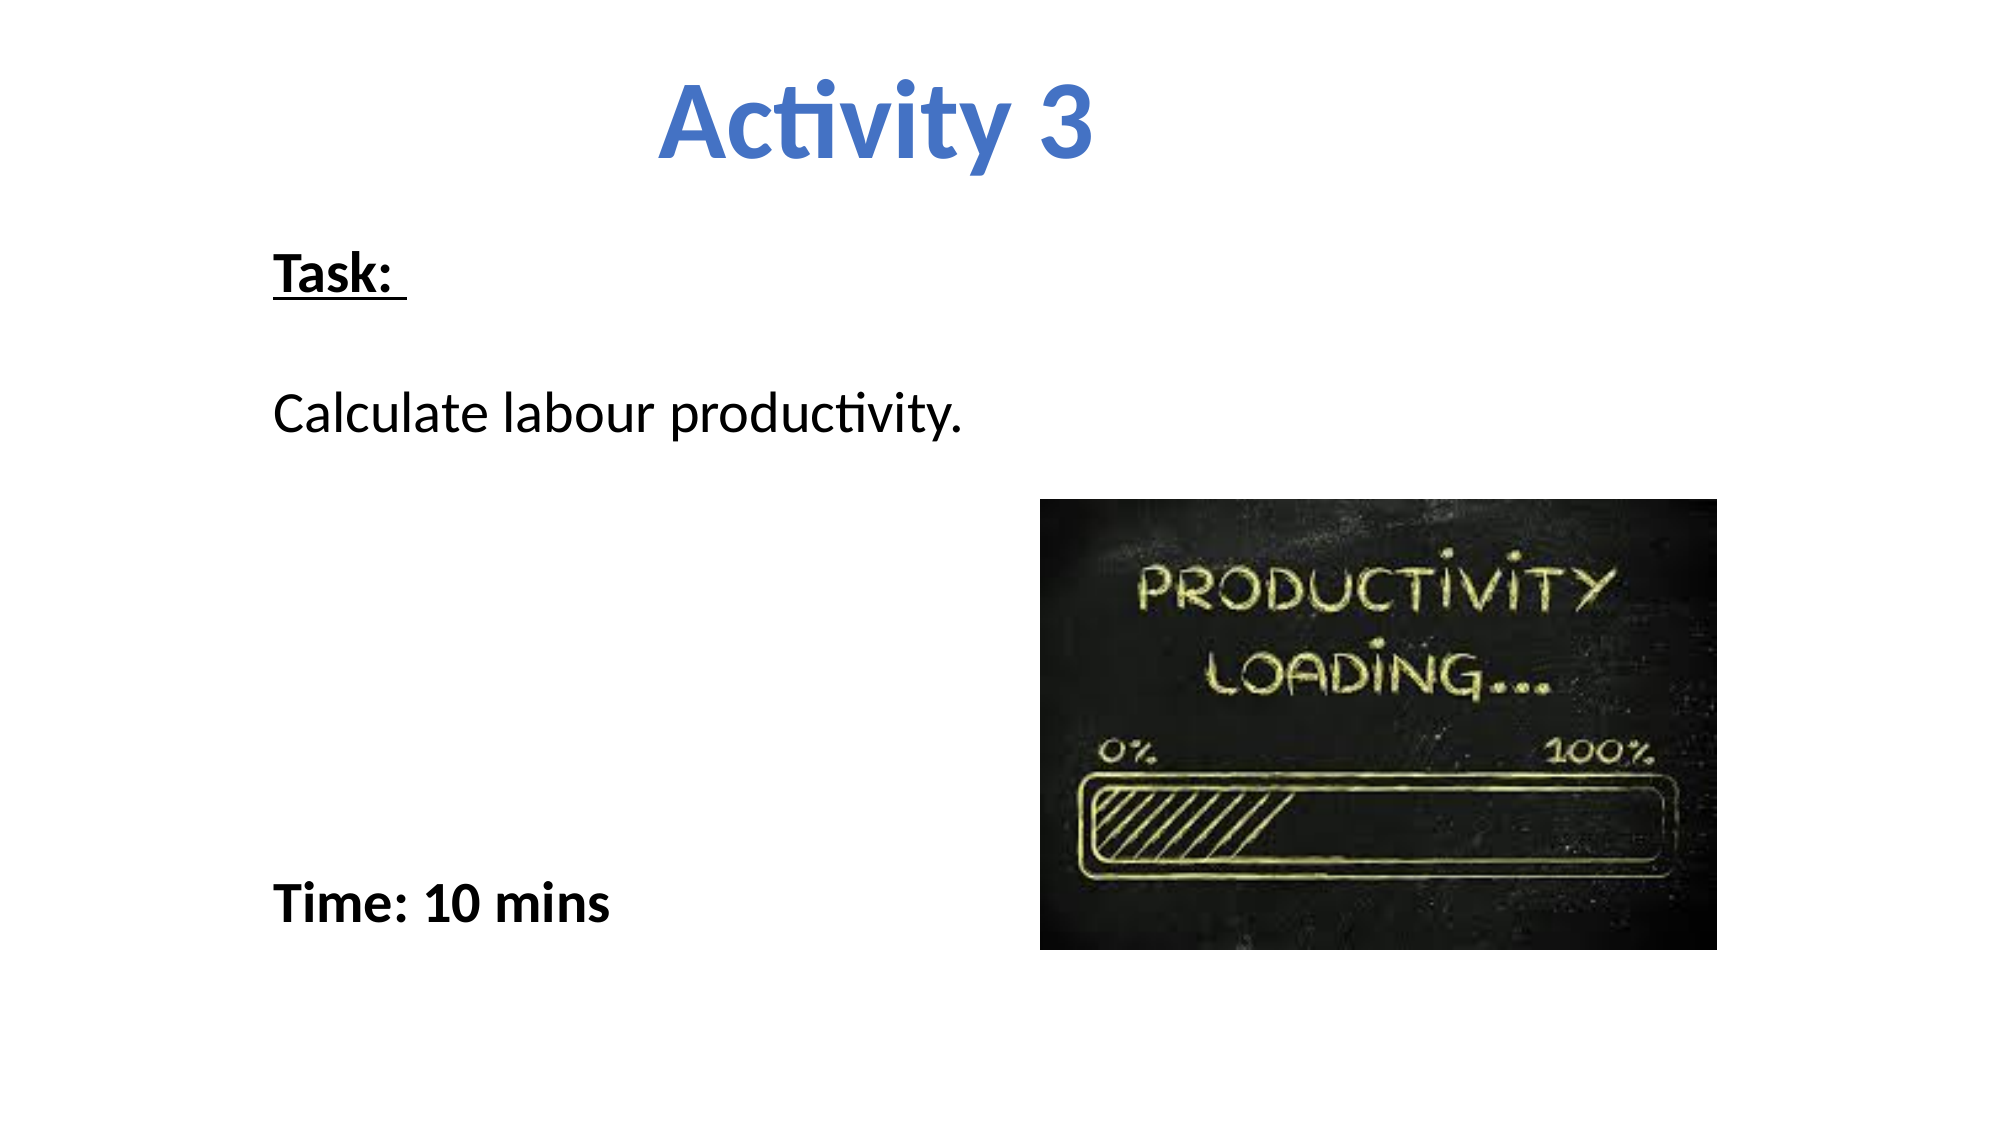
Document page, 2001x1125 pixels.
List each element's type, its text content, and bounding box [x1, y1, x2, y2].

text_box Activity 3 [643, 39, 1136, 189]
picture [1040, 499, 1717, 950]
text_box Task: Calculate labour productivity. Time: 10 mins [258, 227, 1259, 987]
